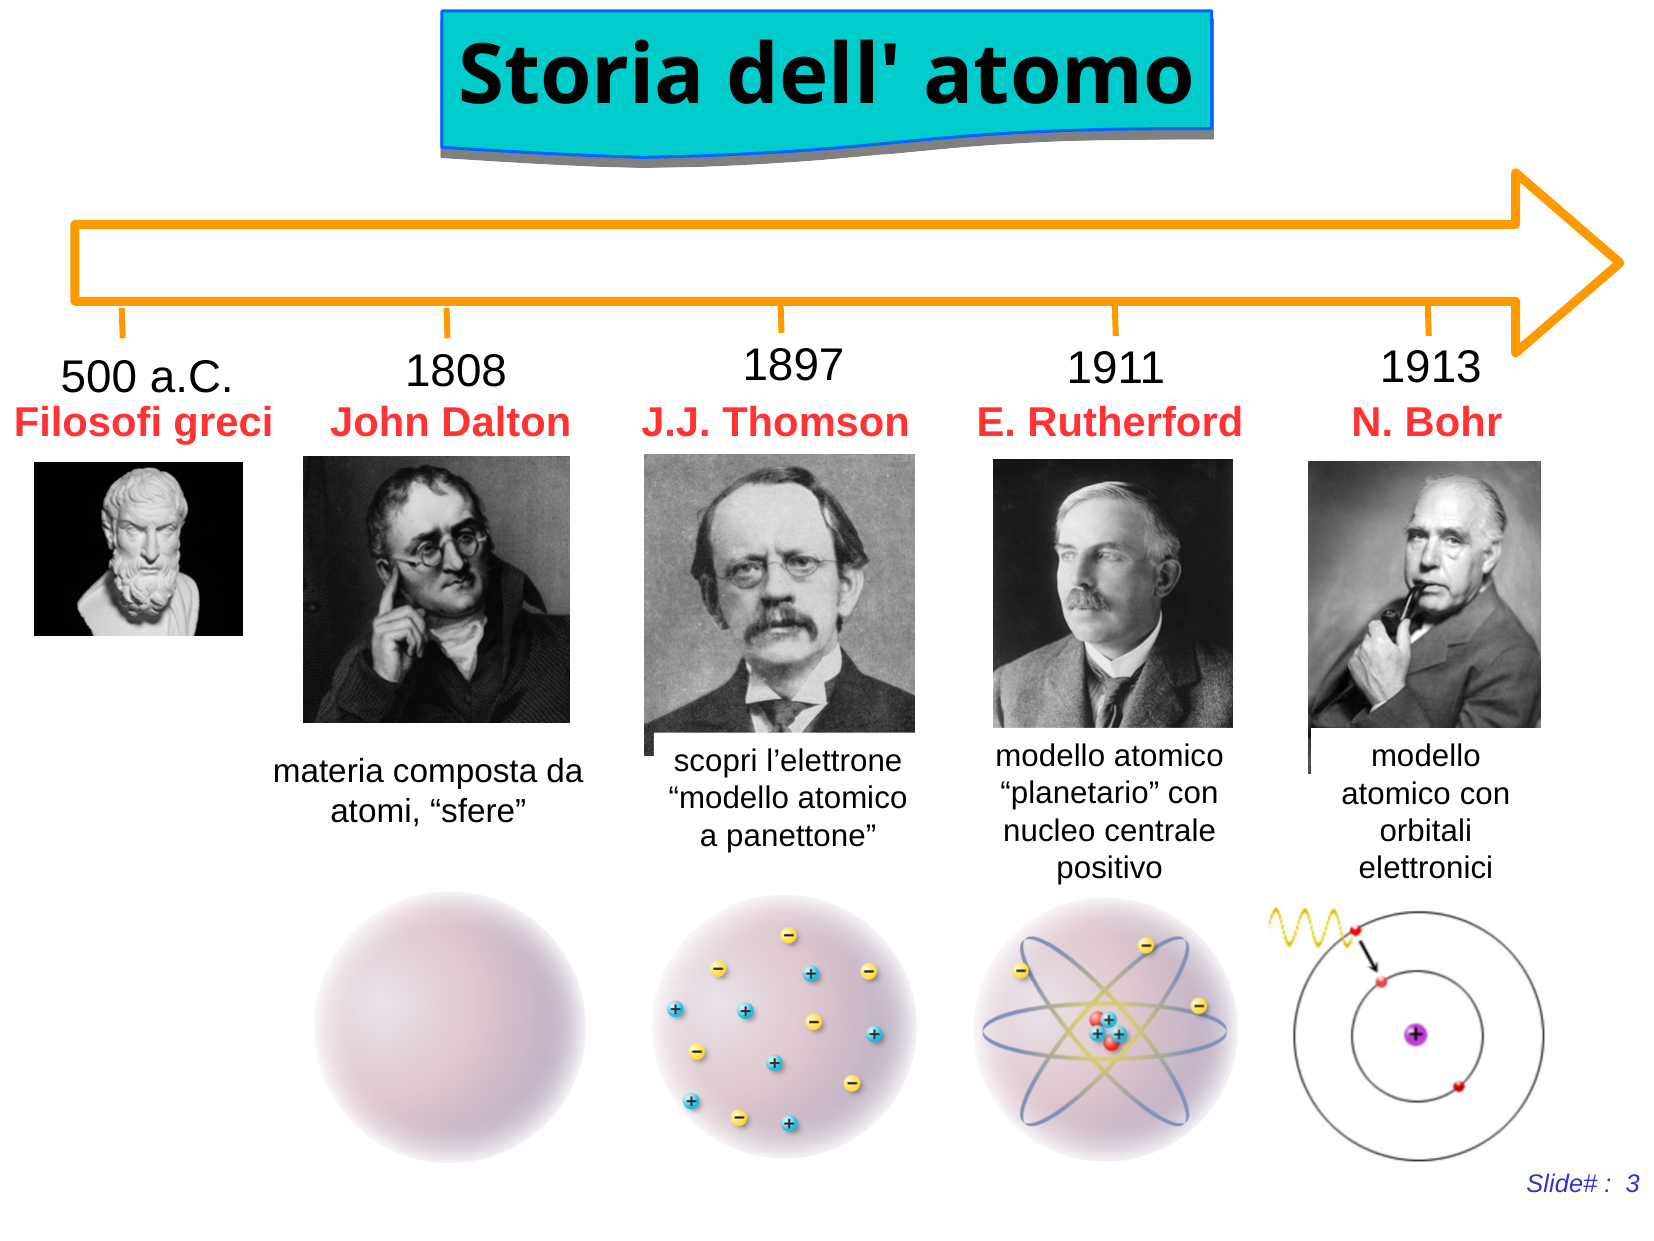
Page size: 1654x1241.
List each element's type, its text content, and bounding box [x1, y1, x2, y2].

text_box modello atomico con orbitali elettronici [1311, 774, 1541, 890]
text_box 1913 [1363, 327, 1499, 387]
text_box Filosofi greci [0, 387, 289, 453]
picture [993, 459, 1233, 780]
picture [290, 878, 601, 1176]
picture [630, 881, 933, 1176]
text_box 500 a.C. [44, 338, 251, 387]
text_box 1808 [388, 331, 524, 387]
text_box Slide# : 3 [1310, 1159, 1654, 1195]
text_box Storia dell' atomo [441, 10, 1212, 158]
text_box E. Rutherford [961, 387, 1259, 453]
text_box J.J. Thomson [626, 387, 925, 453]
picture [952, 890, 1586, 1179]
picture [644, 454, 915, 756]
text_box N. Bohr [1336, 387, 1517, 453]
text_box materia composta da atomi, “sfere” [255, 741, 601, 837]
text_box modello atomico “planetario” con nucleo centrale positivo [960, 727, 1259, 890]
text_box 1911 [1050, 328, 1182, 387]
text_box John Dalton [315, 387, 587, 453]
text_box 1897 [726, 325, 861, 387]
picture [1308, 461, 1541, 774]
picture [303, 456, 570, 723]
text_box [74, 172, 1620, 353]
picture [34, 462, 243, 636]
text_box scopri l’elettrone “modello atomico a panettone” [653, 732, 923, 860]
